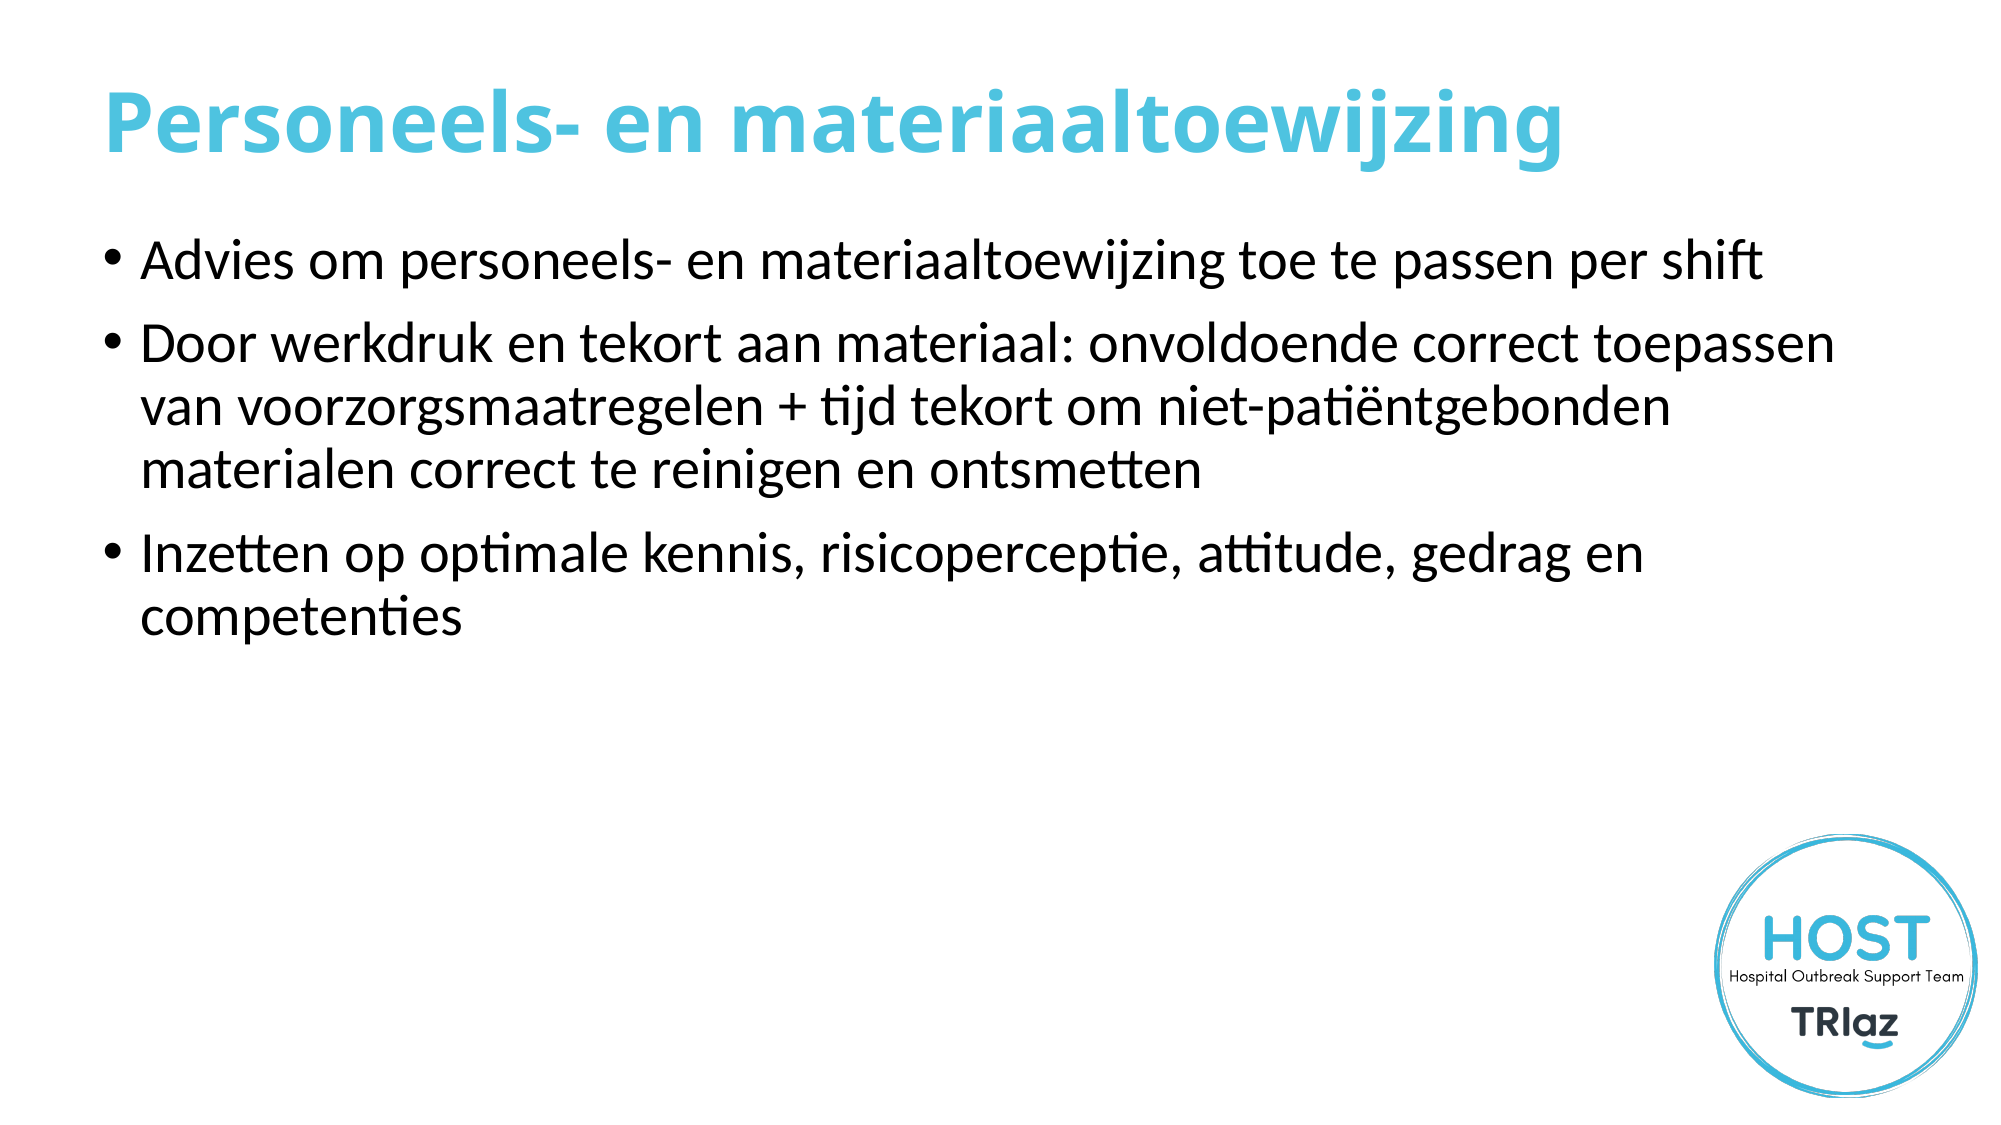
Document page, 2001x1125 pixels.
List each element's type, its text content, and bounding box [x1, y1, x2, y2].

title Personeels- en materiaaltoewijzing [87, 59, 1840, 191]
picture [1707, 827, 1985, 1105]
list Advies om personeels- en materiaaltoewijzing toe te passen per shift Door werkdruk en tekort aan materiaal: onvoldoende correct toepassen van voorzorgsmaatregelen + tijd tekort om niet-patiëntgebonden materialen correct te reinigen en ontsmetten Inzetten op optimale kennis, risicoperceptie, attitude, gedrag en competenties [87, 221, 1867, 1014]
